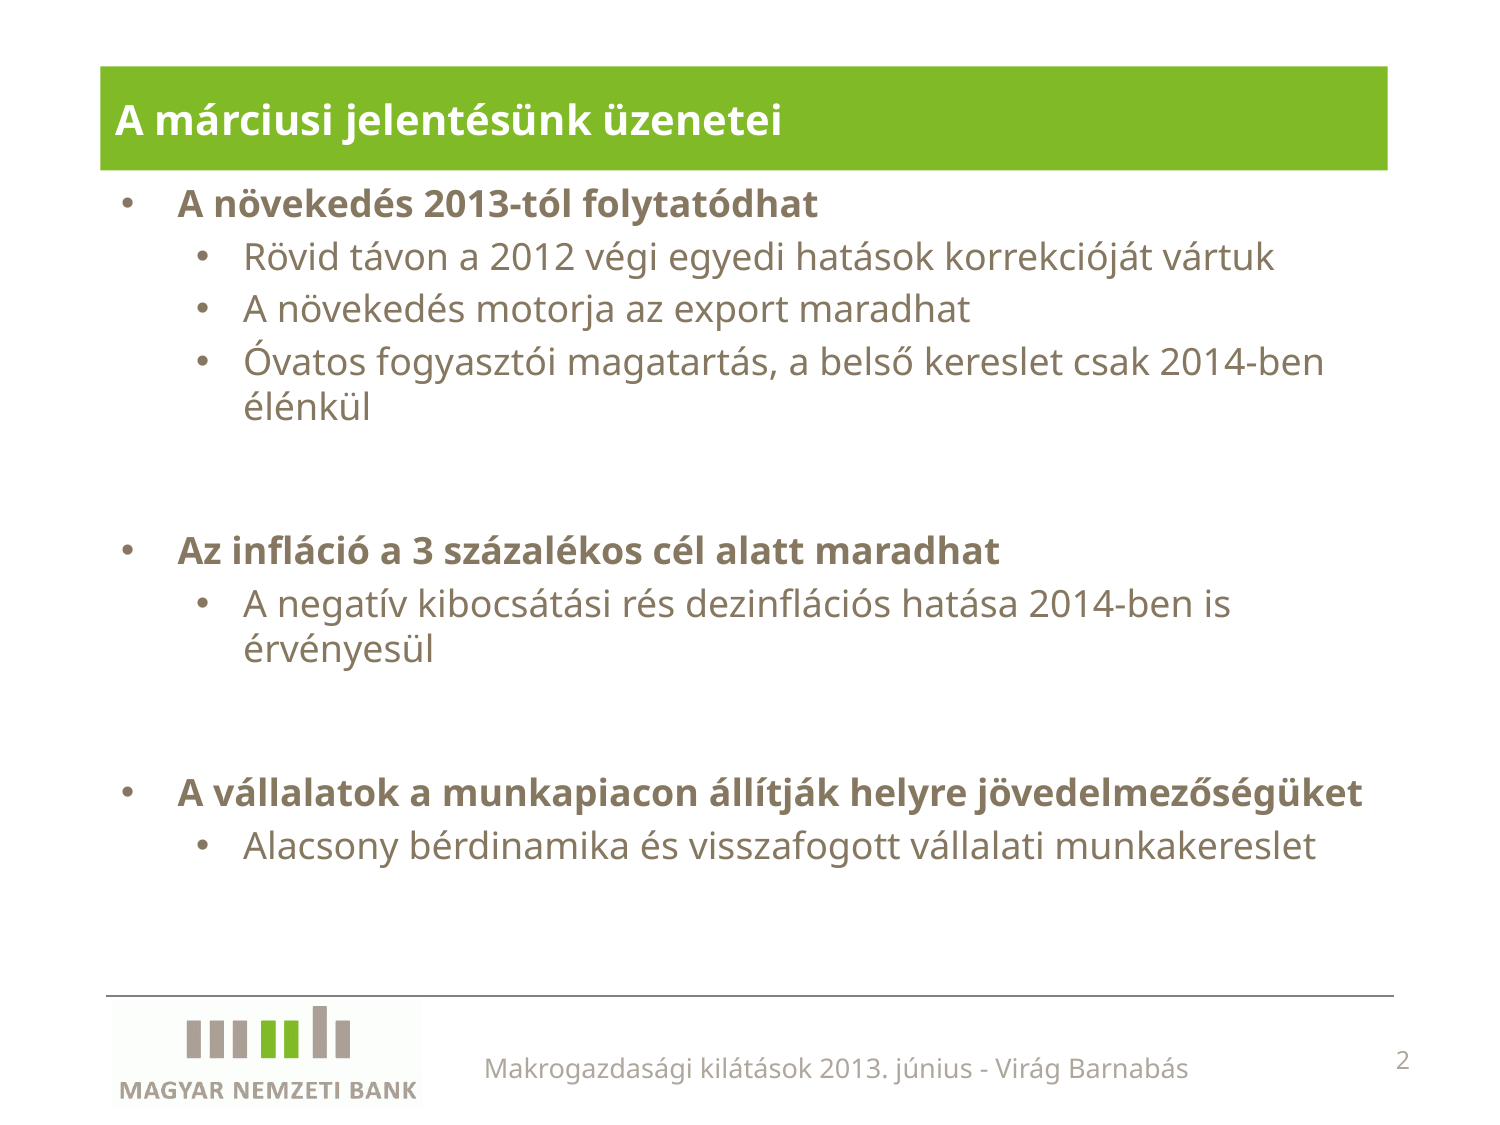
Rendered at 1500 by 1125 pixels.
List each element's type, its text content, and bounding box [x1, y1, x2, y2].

footer Makrogazdasági kilátások 2013. június - Virág Barnabás [468, 1031, 1270, 1092]
list A növekedés 2013-tól folytatódhat Rövid távon a 2012 végi egyedi hatások korrekcióját vártuk A növekedés motorja az export maradhat Óvatos fogyasztói magatartás, a belső kereslet csak 2014-ben élénkül Az infláció a 3 százalékos cél alatt maradhat A negatív kibocsátási rés dezinflációs hatása 2014-ben is érvényesül A vállalatok a munkapiacon állítják helyre jövedelmezőségüket Alacsony bérdinamika és visszafogott vállalati munkakereslet [106, 172, 1394, 965]
title A márciusi jelentésünk üzenetei [100, 66, 1388, 171]
picture [112, 999, 422, 1107]
slide_number 2 [1305, 1031, 1425, 1092]
